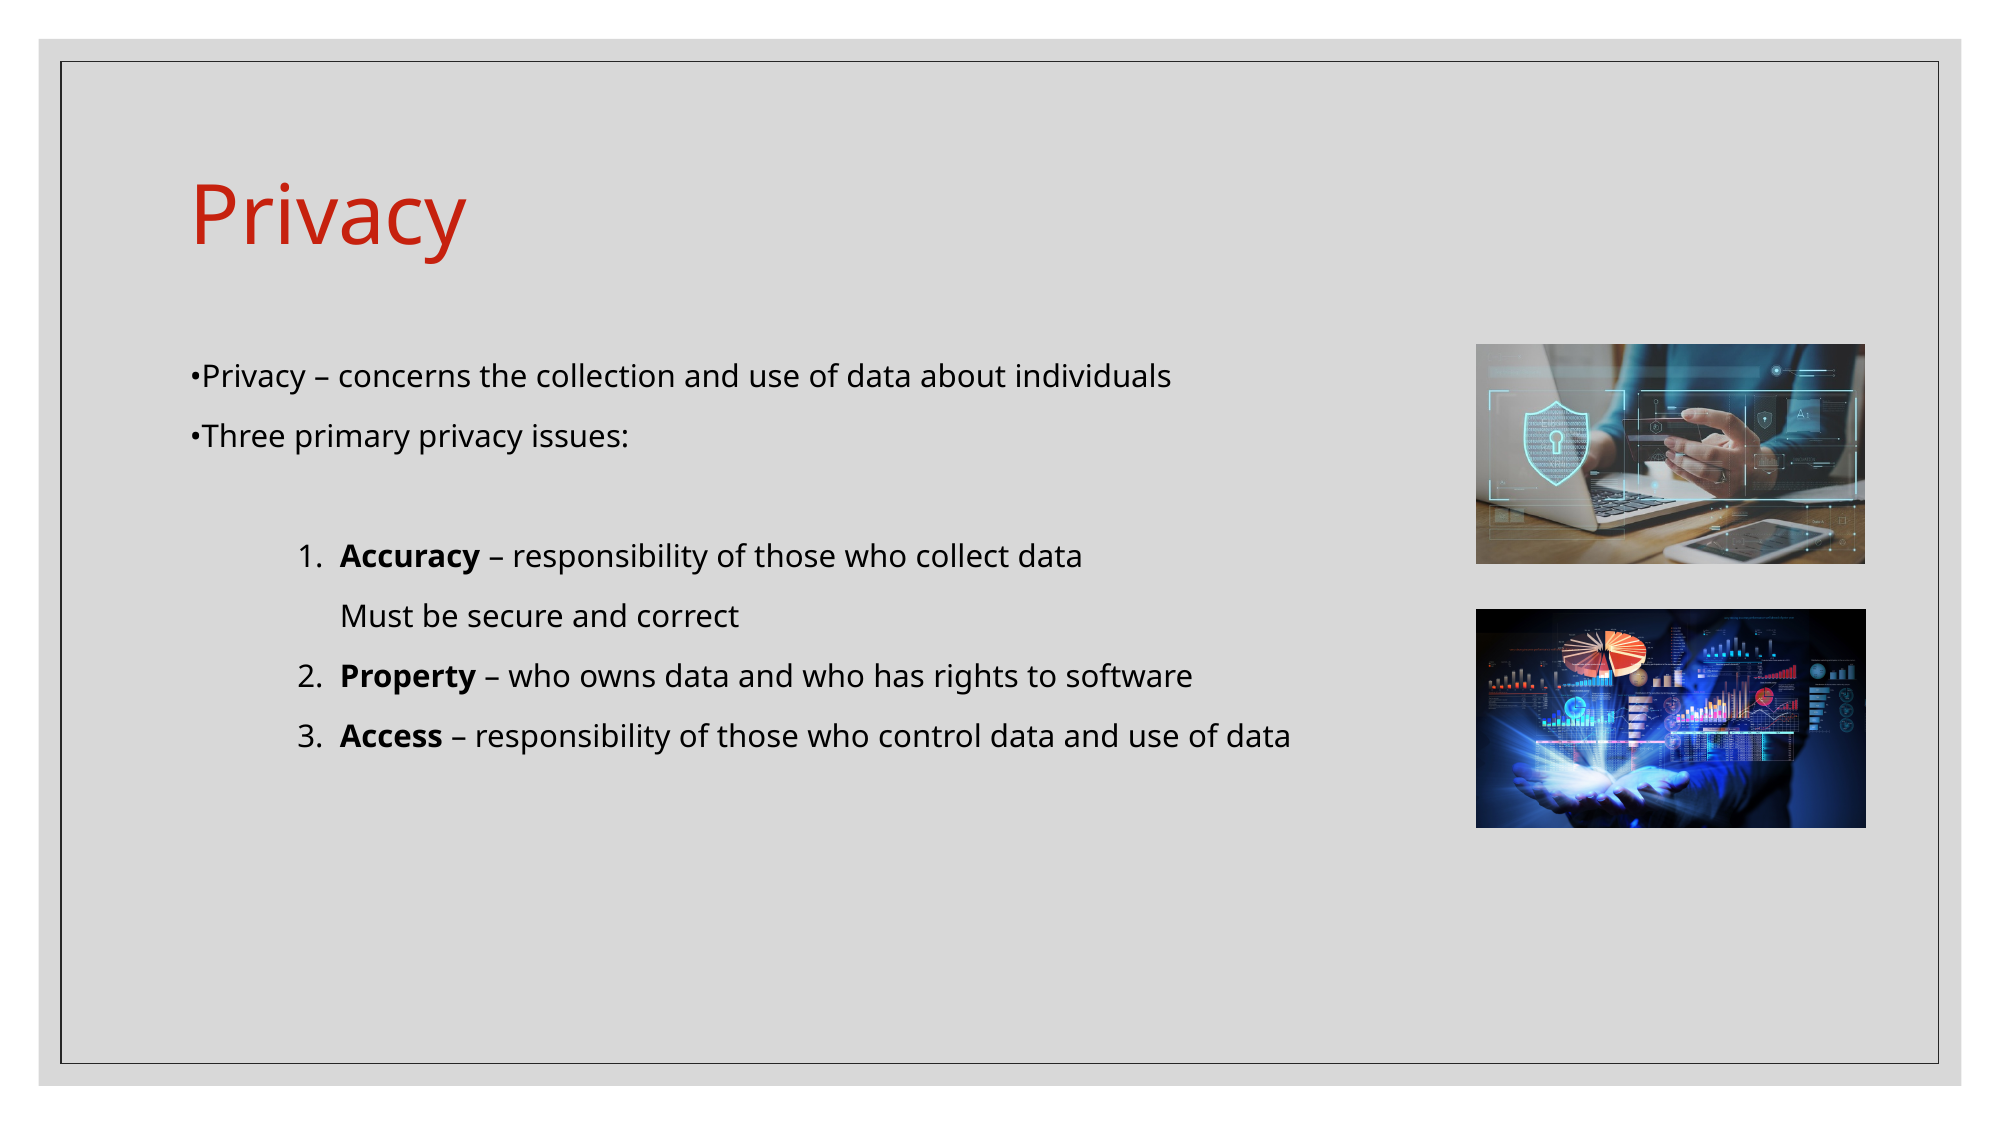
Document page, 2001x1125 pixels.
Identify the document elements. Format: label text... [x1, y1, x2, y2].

title Privacy [174, 105, 1825, 331]
list •Privacy – concerns the collection and use of data about individuals •Three primary privacy issues: 1. Accuracy – responsibility of those who collect data Must be secure and correct 2. Property – who owns data and who has rights to software 3. Access – responsibility of those who control data and use of data [174, 345, 1825, 977]
picture [1476, 344, 1865, 564]
picture [1476, 609, 1866, 828]
